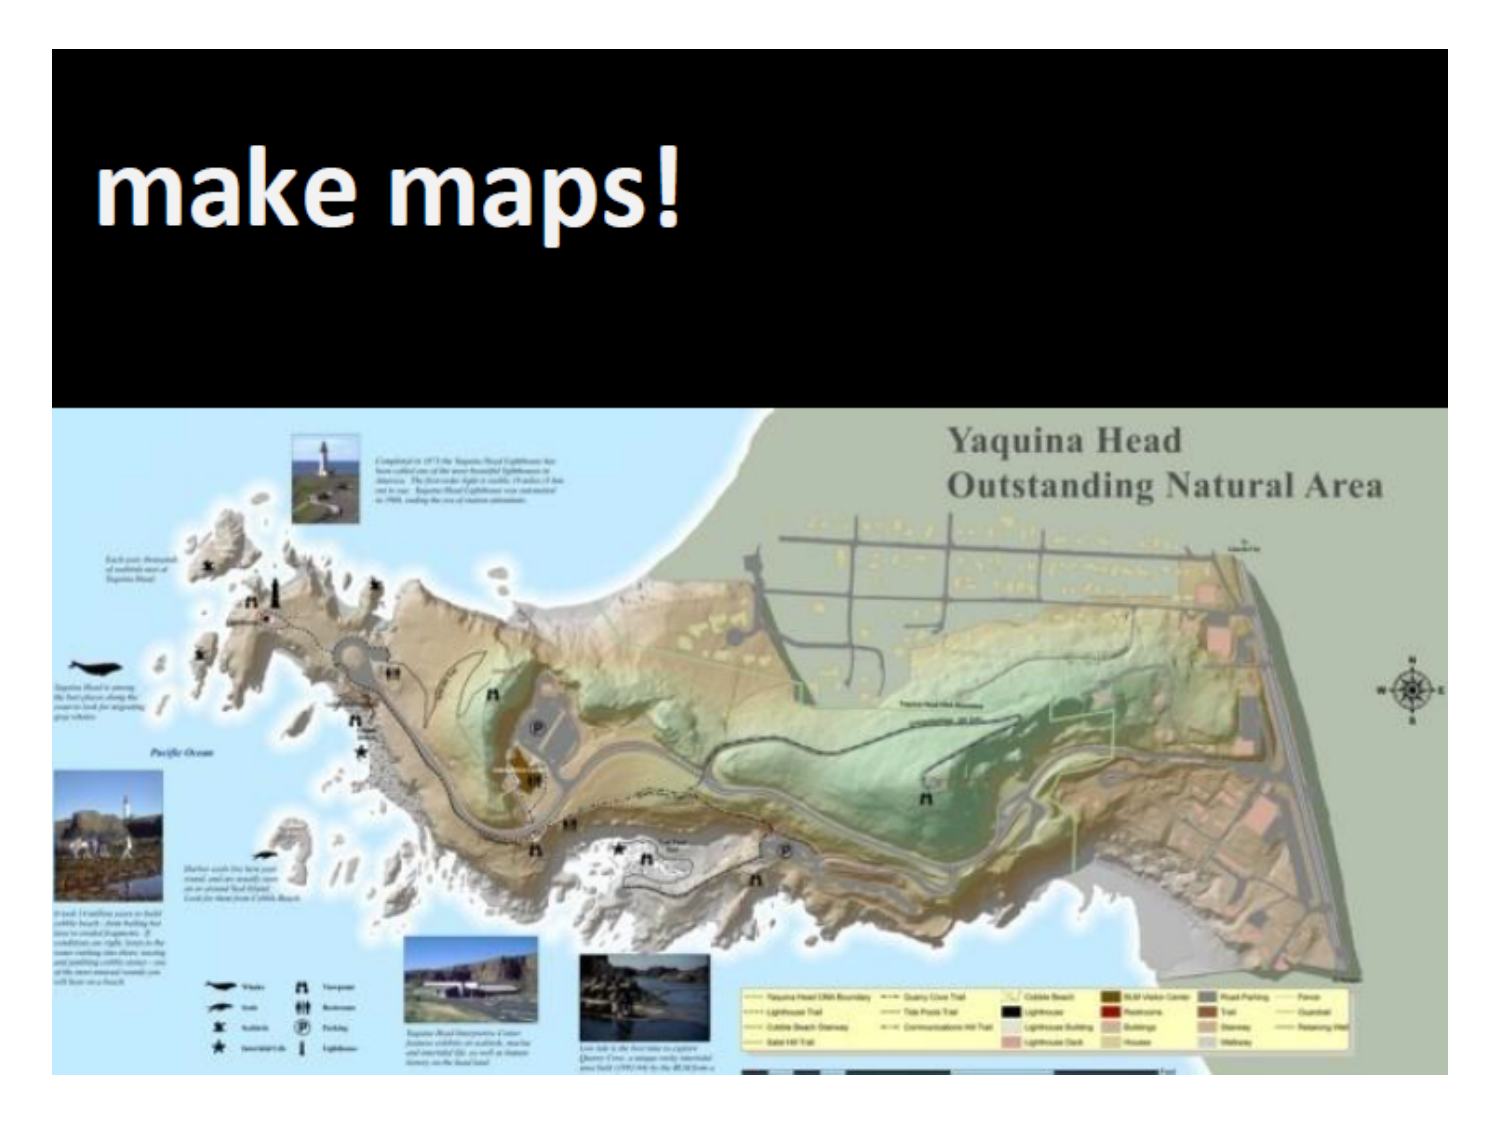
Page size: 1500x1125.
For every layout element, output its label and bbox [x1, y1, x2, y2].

picture [52, 49, 1448, 1076]
